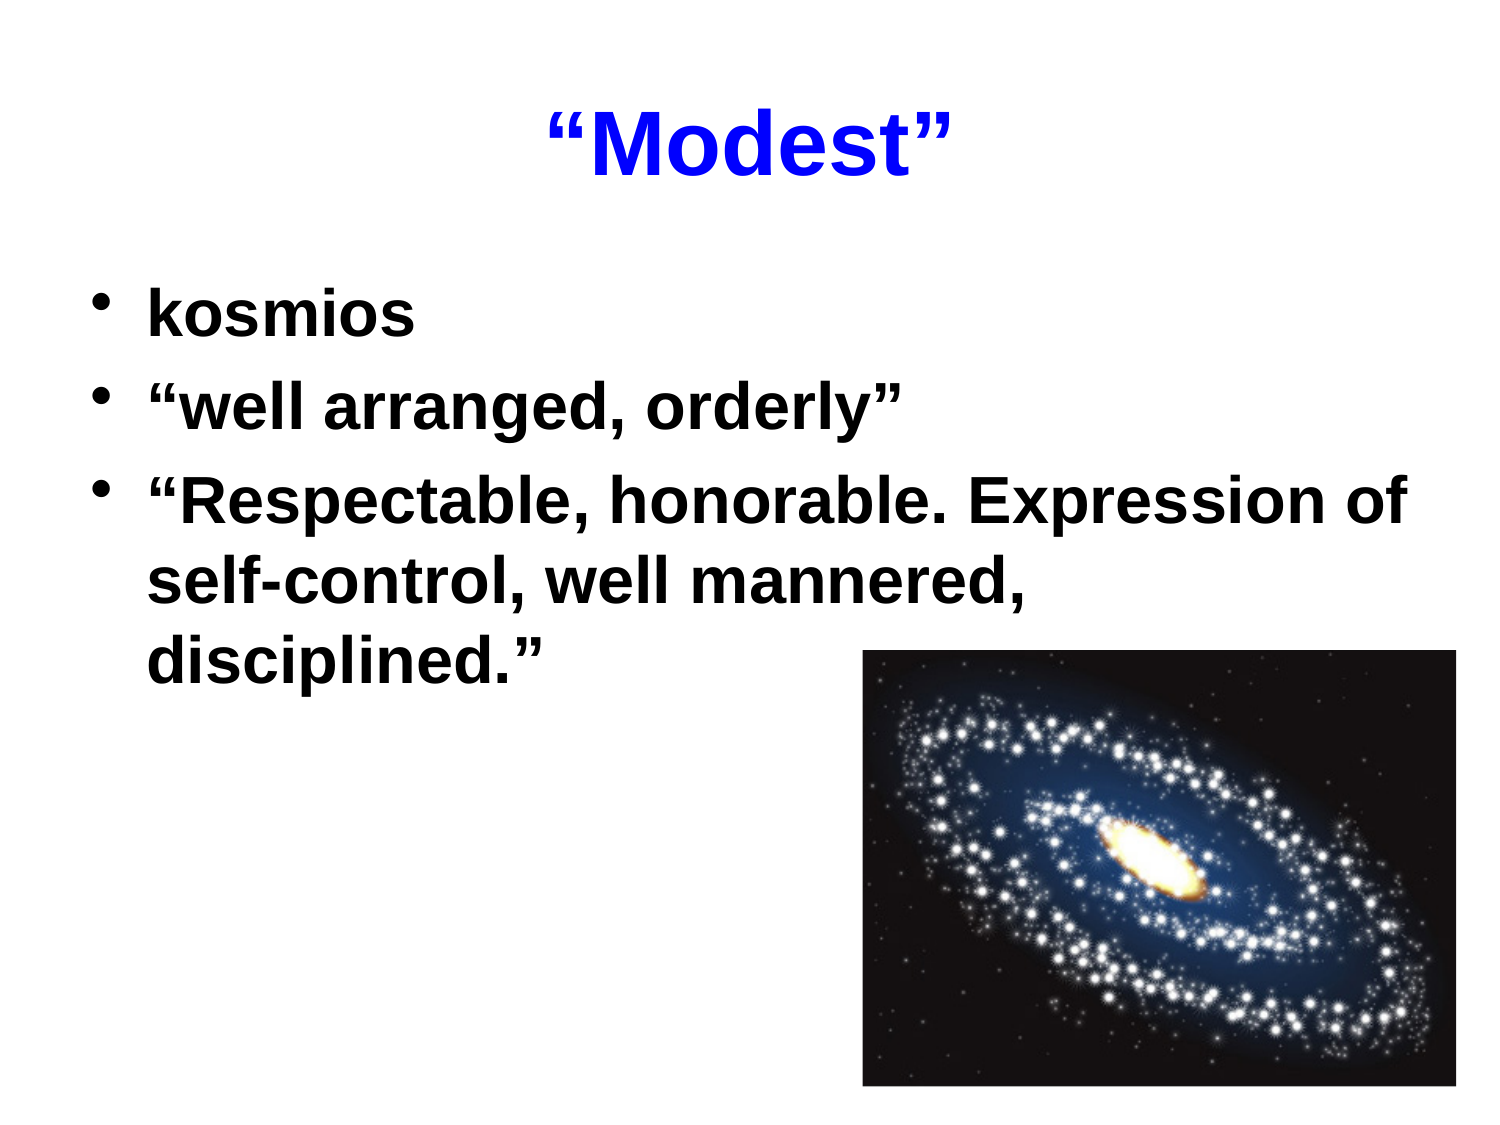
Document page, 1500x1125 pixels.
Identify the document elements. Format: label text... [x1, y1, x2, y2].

list kosmios “well arranged, orderly” “Respectable, honorable. Expression of self-control, well mannered, disciplined.” [75, 262, 1425, 1005]
title “Modest” [75, 45, 1425, 233]
picture [862, 649, 1457, 1088]
